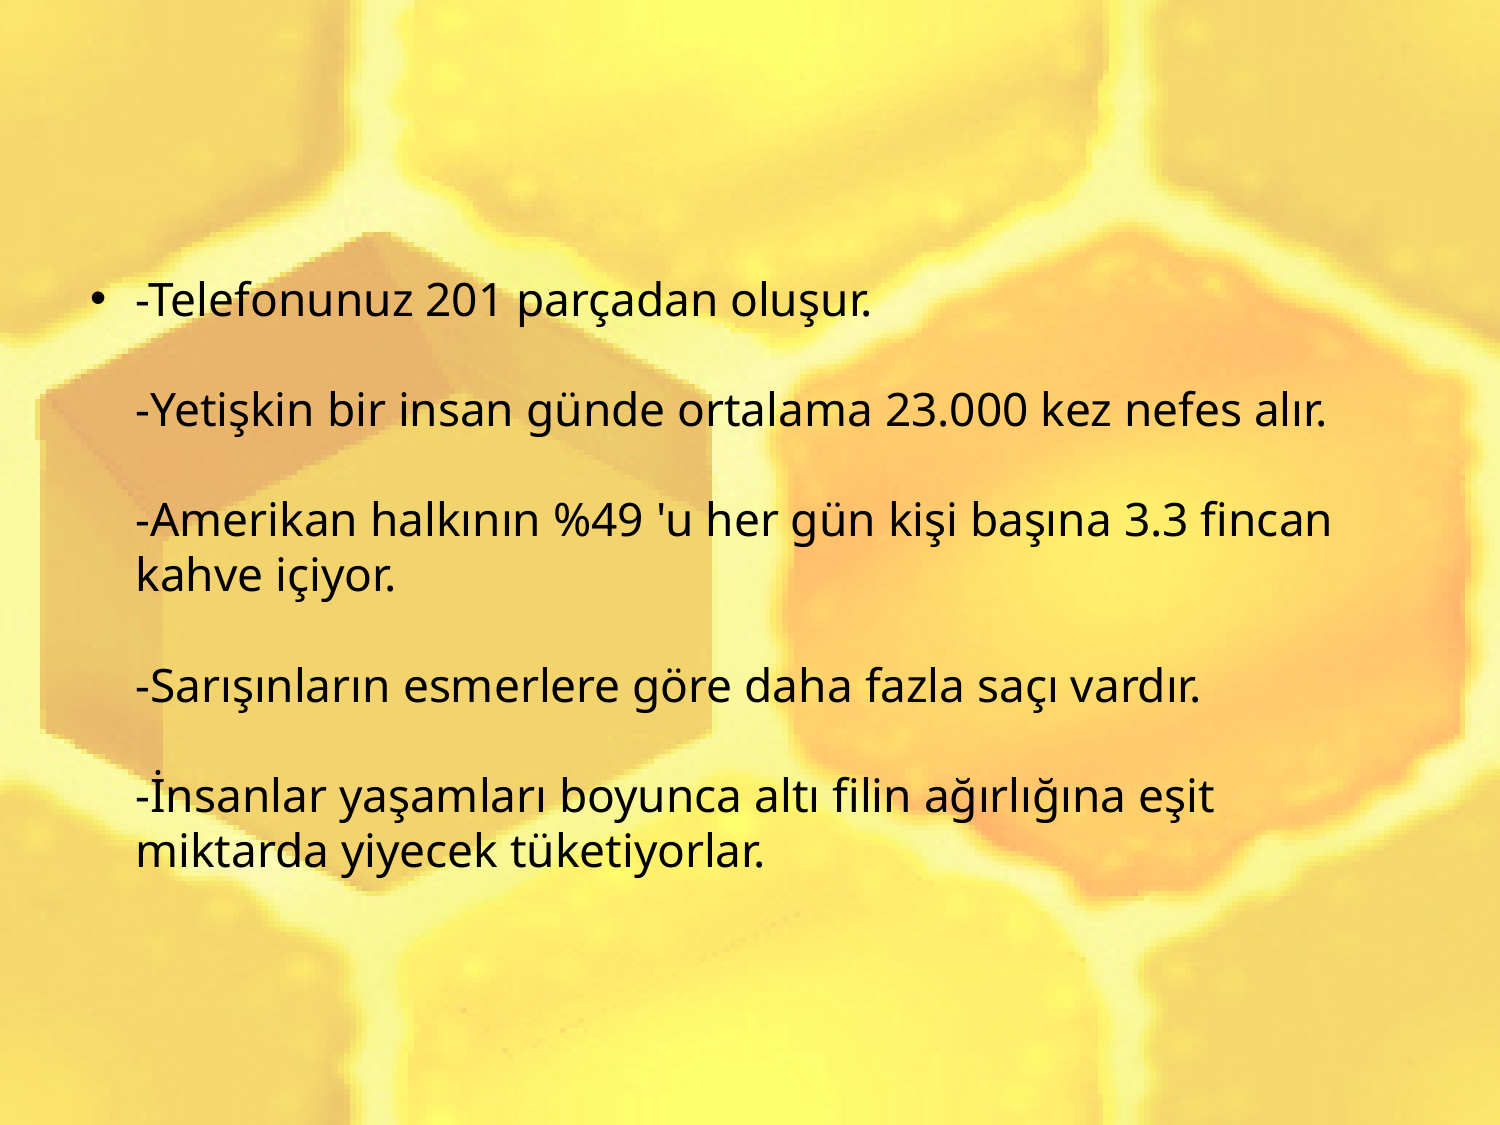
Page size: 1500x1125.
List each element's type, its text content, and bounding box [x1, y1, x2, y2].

list -Telefonunuz 201 parçadan oluşur. -Yetişkin bir insan günde ortalama 23.000 kez nefes alır. -Amerikan halkının %49 'u her gün kişi başına 3.3 fincan kahve içiyor. -Sarışınların esmerlere göre daha fazla saçı vardır. -İnsanlar yaşamları boyunca altı filin ağırlığına eşit miktarda yiyecek tüketiyorlar. [75, 262, 1425, 1005]
picture [0, 0, 1500, 1125]
